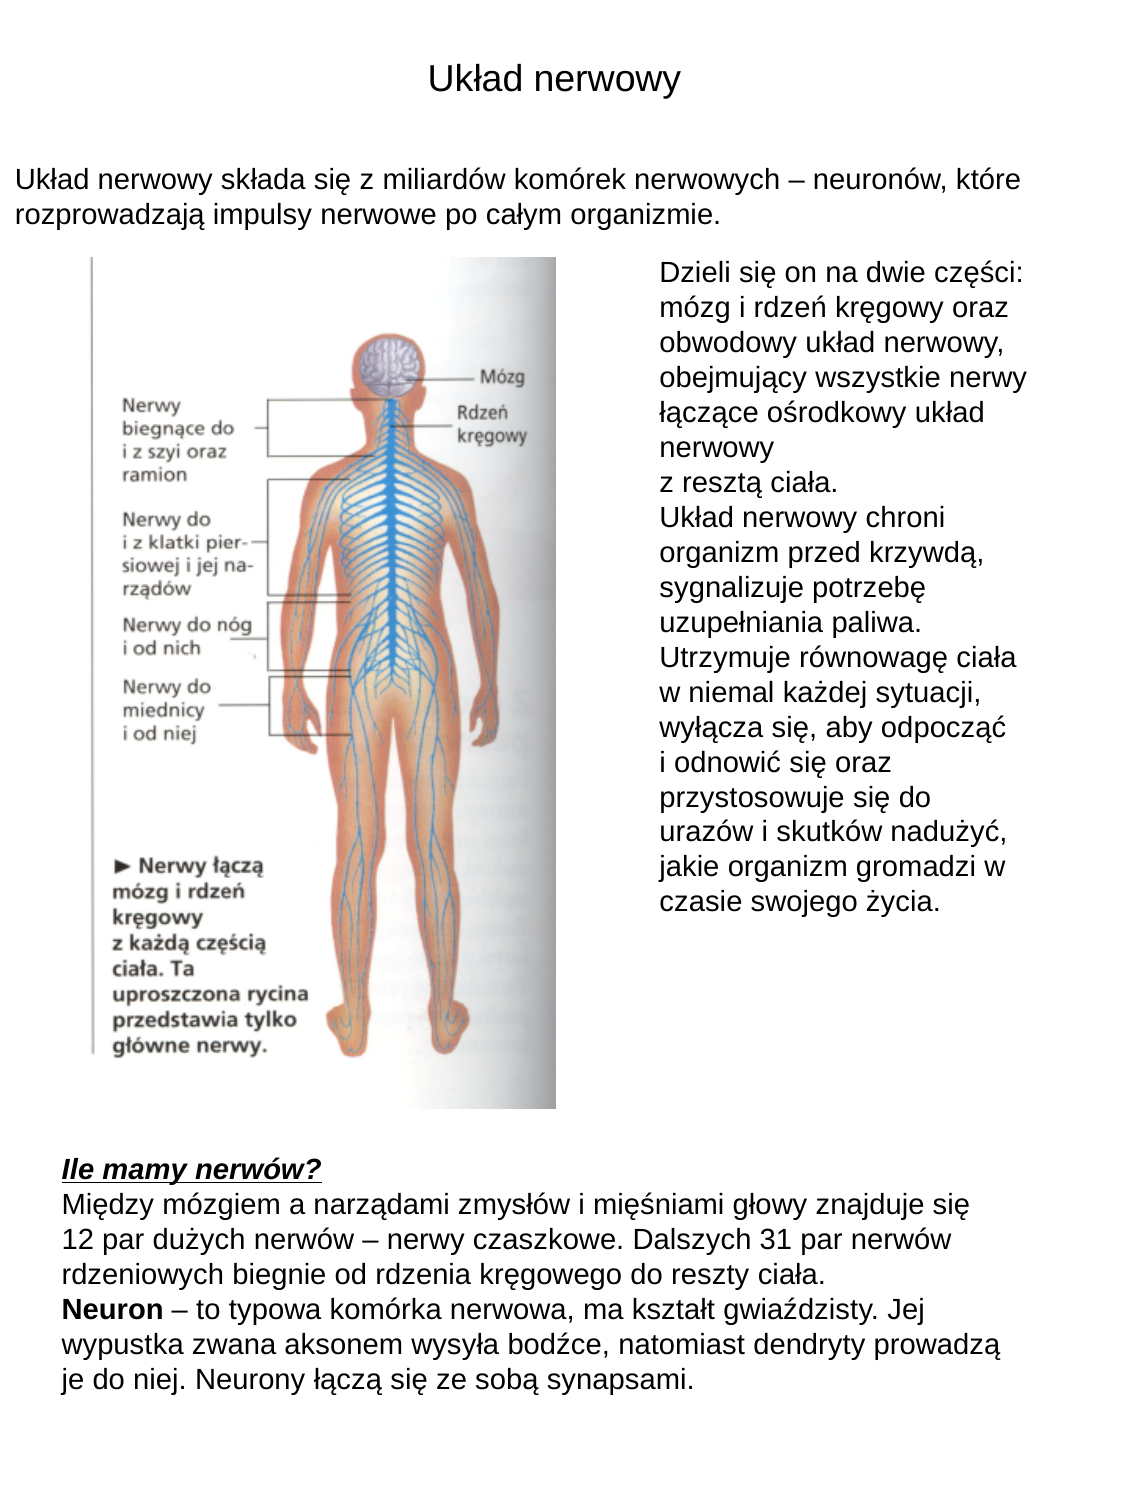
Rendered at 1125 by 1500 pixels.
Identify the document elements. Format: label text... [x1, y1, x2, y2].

text_box Układ nerwowy składa się z miliardów komórek nerwowych – neuronów, które rozprowadzają impulsy nerwowe po całym organizmie. [0, 152, 1125, 273]
text_box Układ nerwowy [412, 46, 705, 107]
picture [81, 257, 556, 1109]
text_box Ile mamy nerwów? Między mózgiem a narządami zmysłów i mięśniami głowy znajduje się 12 par dużych nerwów – nerwy czaszkowe. Dalszych 31 par nerwów rdzeniowych biegnie od rdzenia kręgowego do reszty ciała. Neuron – to typowa komórka nerwowa, ma kształt gwiaździsty. Jej wypustka zwana aksonem wysyła bodźce, natomiast dendryty prowadzą je do niej. Neurony łączą się ze sobą synapsami. [46, 1138, 1043, 1443]
text_box Dzieli się on na dwie części: mózg i rdzeń kręgowy oraz obwodowy układ nerwowy, obejmujący wszystkie nerwy łączące ośrodkowy układ nerwowy z resztą ciała. Układ nerwowy chroni organizm przed krzywdą, sygnalizuje potrzebę uzupełniania paliwa. Utrzymuje równowagę ciała w niemal każdej sytuacji, wyłącza się, aby odpocząć i odnowić się oraz przystosowuje się do urazów i skutków nadużyć, jakie organizm gromadzi w czasie swojego życia. [644, 246, 1043, 925]
